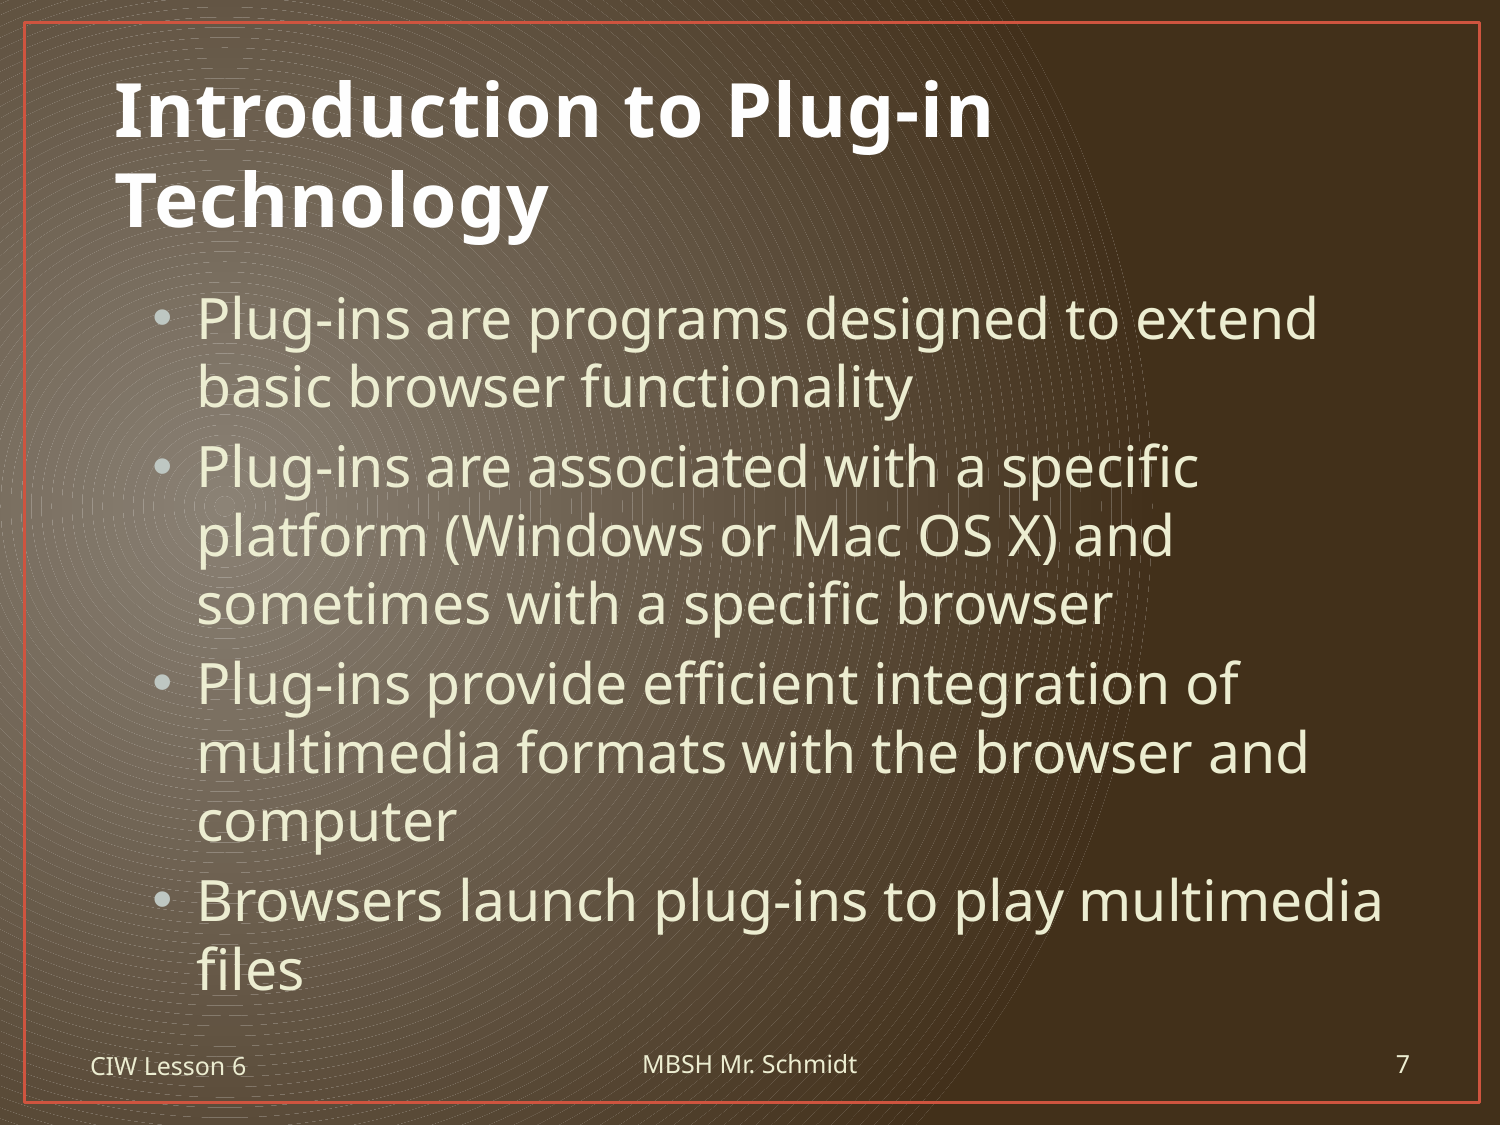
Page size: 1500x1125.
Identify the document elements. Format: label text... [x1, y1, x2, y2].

list Plug-ins are programs designed to extend basic browser functionality Plug-ins are associated with a specific platform (Windows or Mac OS X) and sometimes with a specific browser Plug-ins provide efficient integration of multimedia formats with the browser and computer Browsers launch plug-ins to play multimedia files [137, 275, 1413, 1013]
title Introduction to Plug-in Technology [99, 53, 1413, 250]
footer MBSH Mr. Schmidt [464, 1035, 1036, 1096]
slide_number 7 [1074, 1035, 1425, 1096]
slide_number CIW Lesson 6 [75, 1035, 425, 1096]
